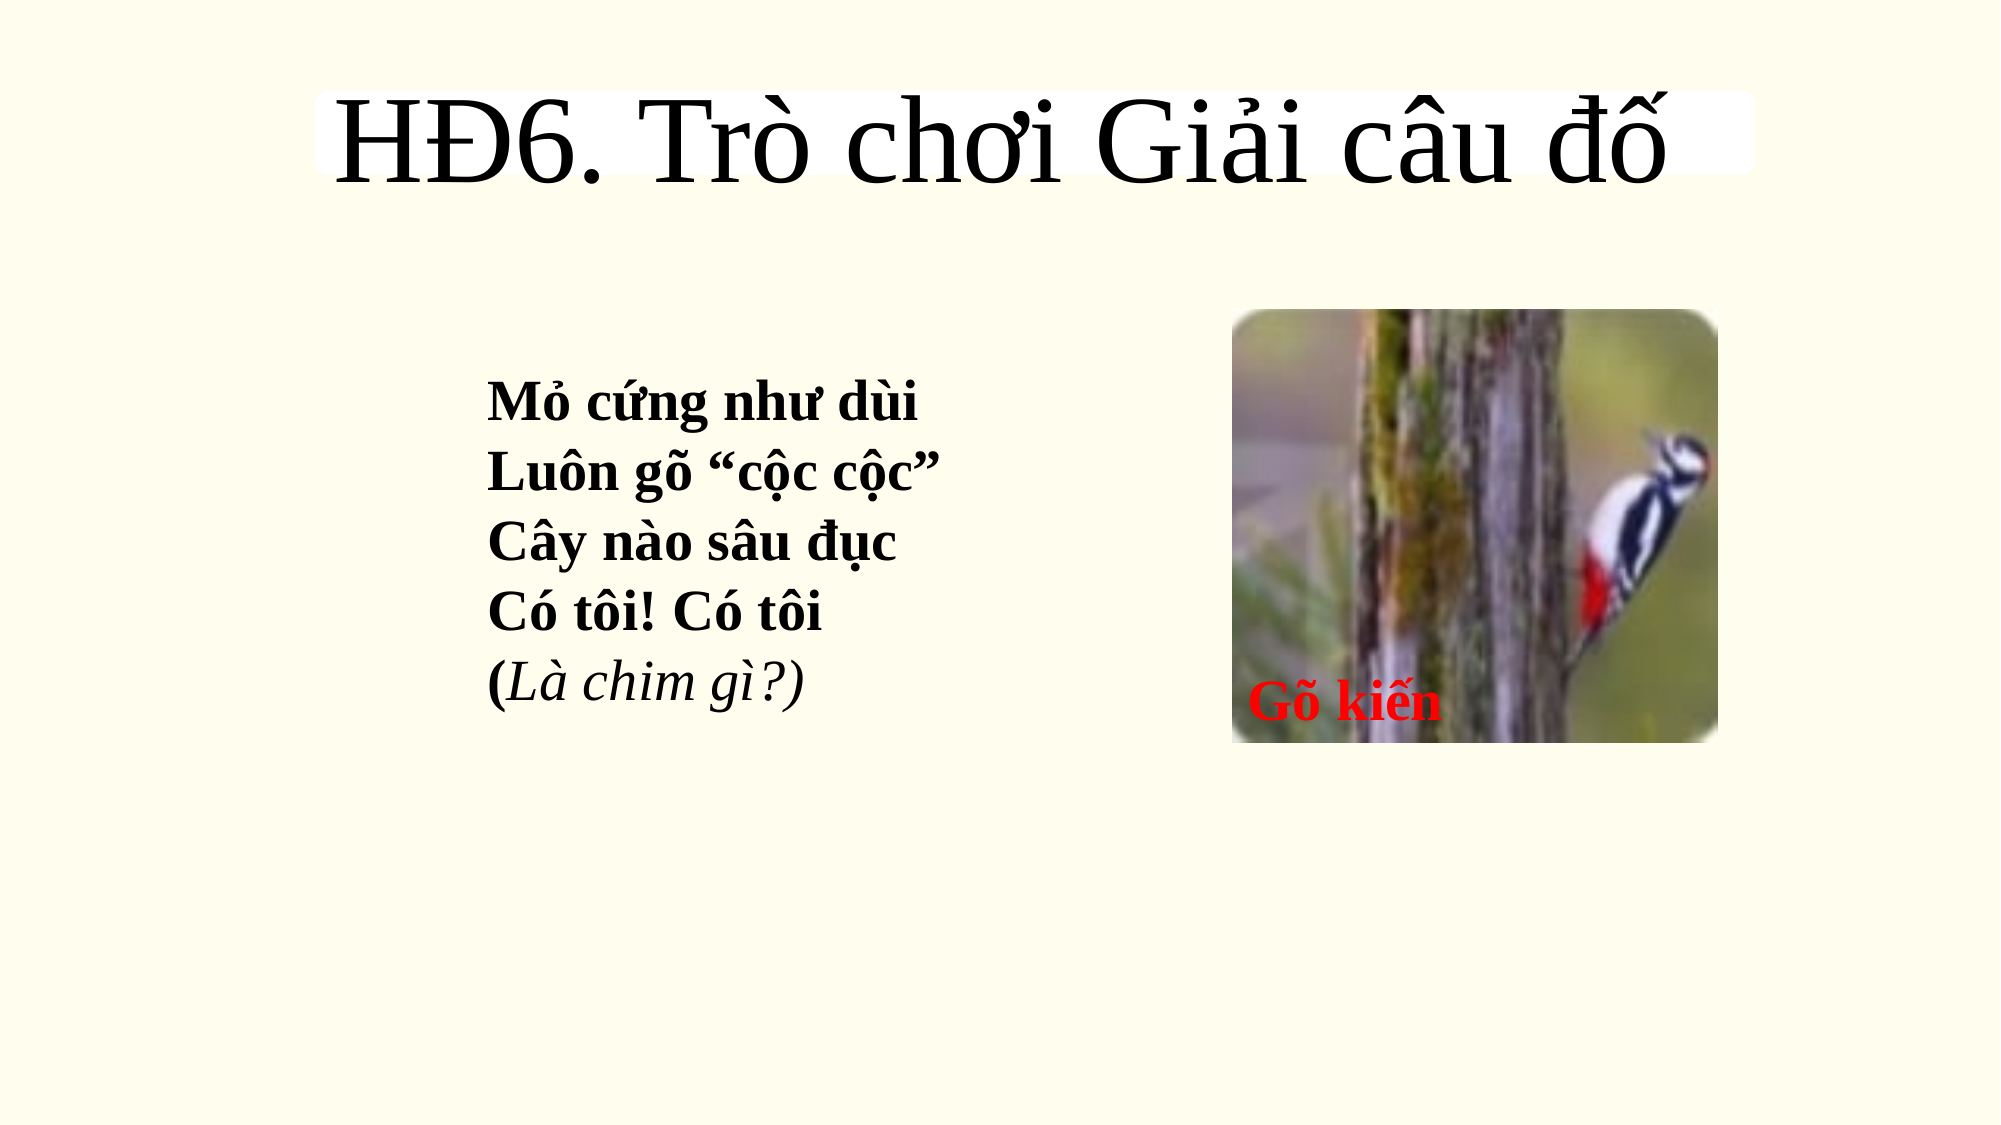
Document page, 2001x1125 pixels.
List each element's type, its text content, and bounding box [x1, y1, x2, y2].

picture [1232, 309, 1718, 743]
text_box HĐ6. Trò chơi Giải câu đố [314, 90, 1756, 175]
text_box Mỏ cứng như dùi Luôn gõ “cộc cộc” Cây nào sâu đục Có tôi! Có tôi (Là chim gì?) [472, 354, 960, 720]
